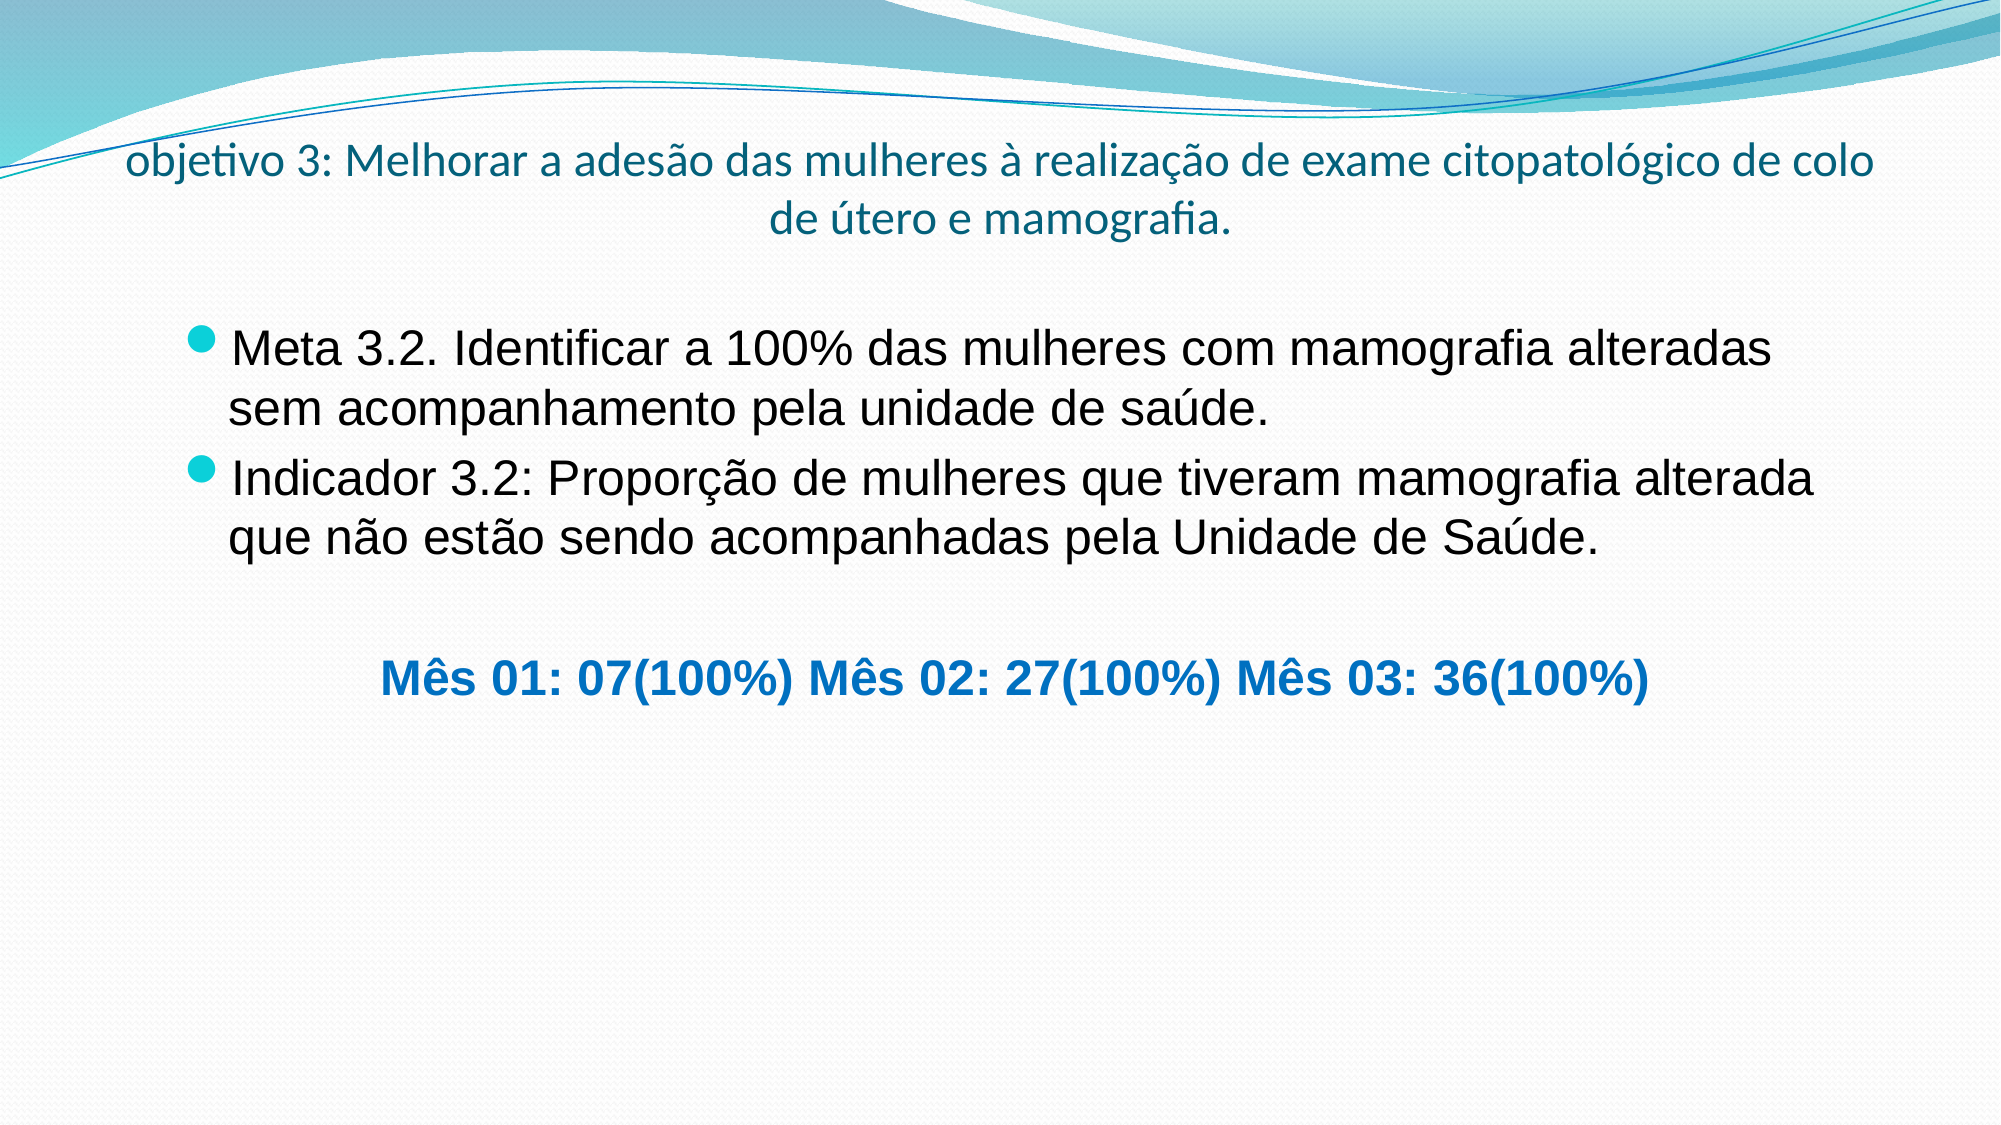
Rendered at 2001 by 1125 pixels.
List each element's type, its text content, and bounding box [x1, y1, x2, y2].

list Meta 3.2. Identificar a 100% das mulheres com mamografia alteradas sem acompanhamento pela unidade de saúde. Indicador 3.2: Proporção de mulheres que tiveram mamografia alterada que não estão sendo acompanhadas pela Unidade de Saúde. Mês 01: 07(100%) Mês 02: 27(100%) Mês 03: 36(100%) [169, 307, 1863, 627]
title objetivo 3: Melhorar a adesão das mulheres à realização de exame citopatológico de colo de útero e mamografia. [101, 119, 1900, 303]
